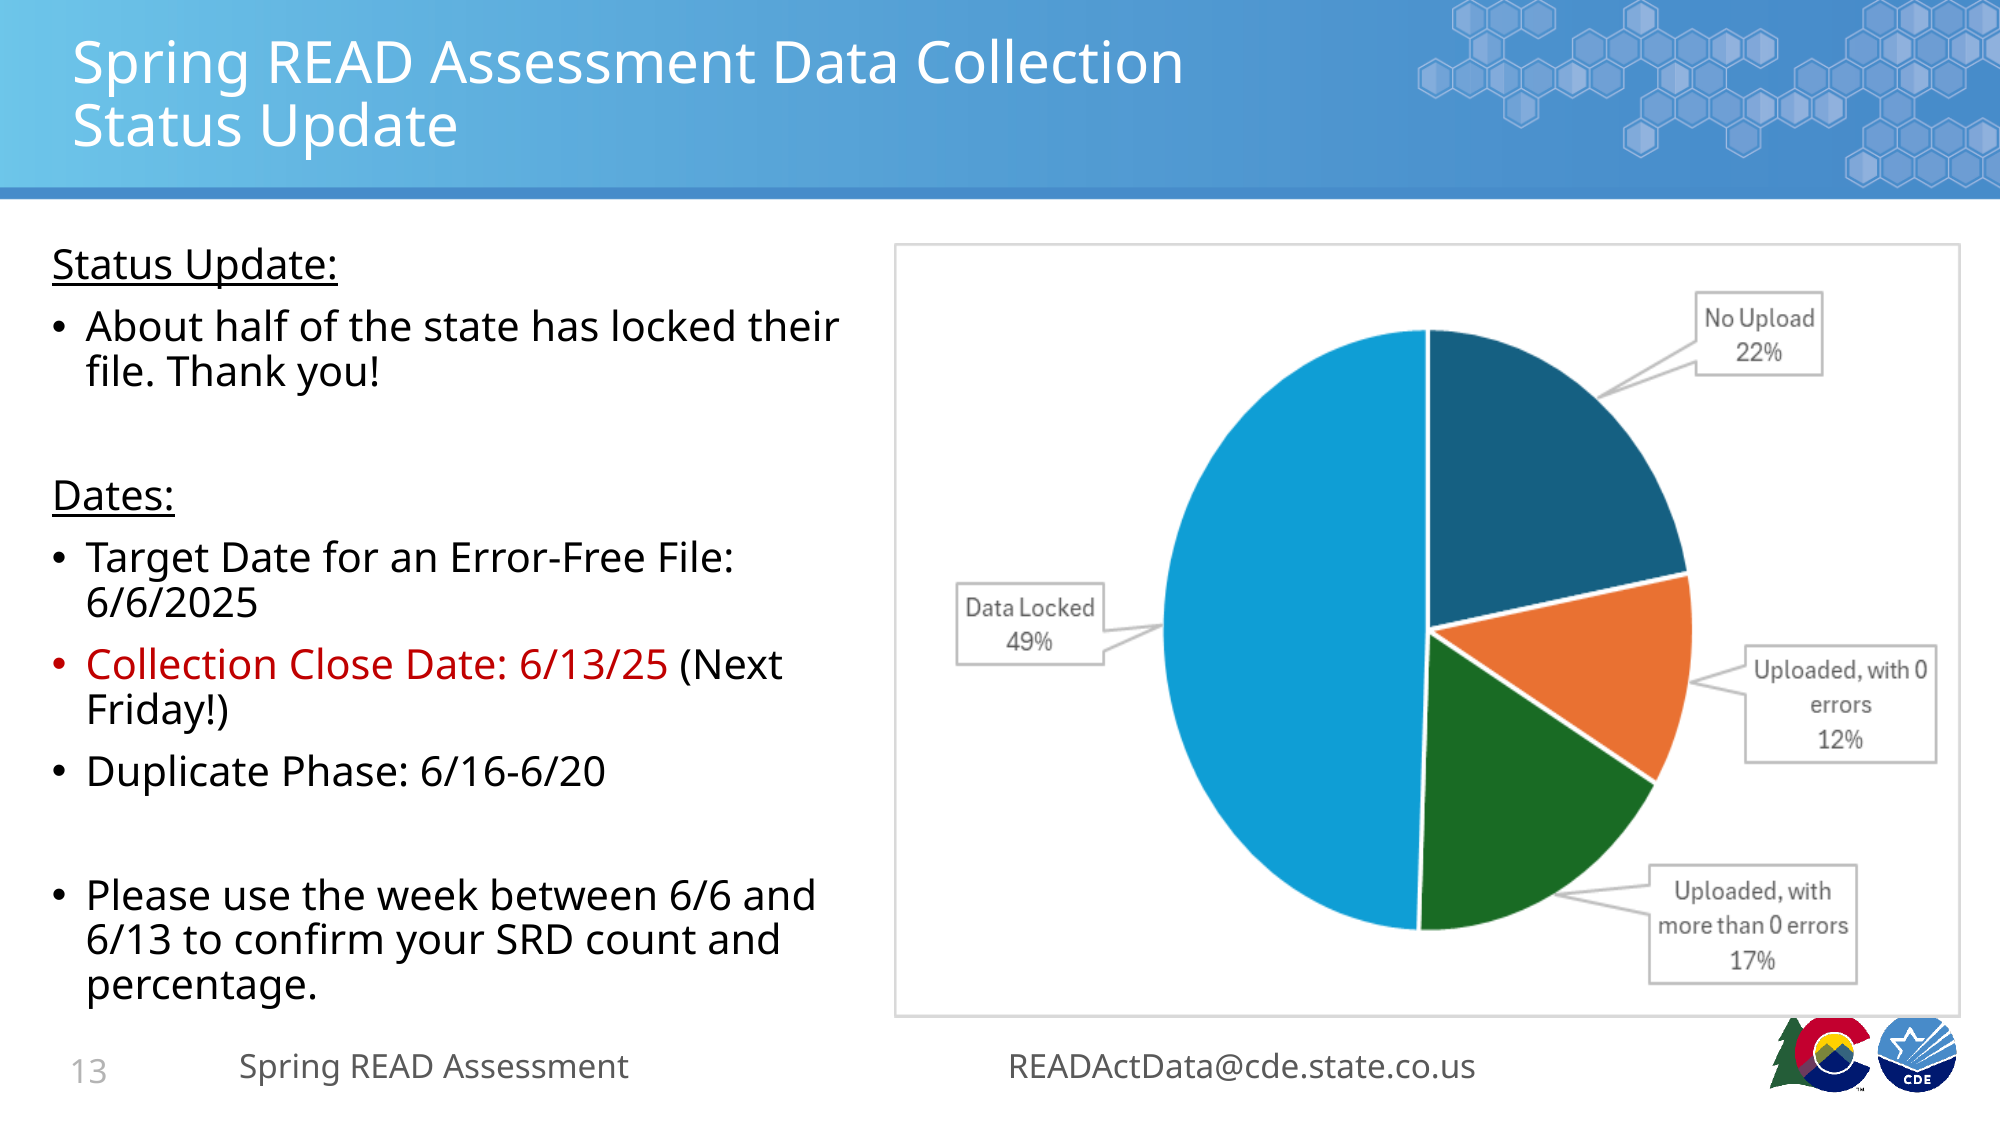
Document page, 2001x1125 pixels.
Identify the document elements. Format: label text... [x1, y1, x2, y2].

slide_number 13 [54, 1042, 191, 1103]
list READActData@cde.state.co.us [992, 1042, 1714, 1103]
title Spring READ Assessment Data Collection Status Update [72, 33, 1396, 182]
list Status Update: About half of the state has locked their file. Thank you! Dates: Target Date for an Error-Free File: 6/6/2025 Collection Close Date: 6/13/25 (Next Friday!) Duplicate Phase: 6/16-6/20 Please use the week between 6/6 and 6/13 to confirm your SRD count and percentage. [51, 244, 894, 1017]
list Spring READ Assessment [224, 1042, 960, 1103]
picture [894, 243, 1961, 1093]
picture [0, 0, 2000, 200]
